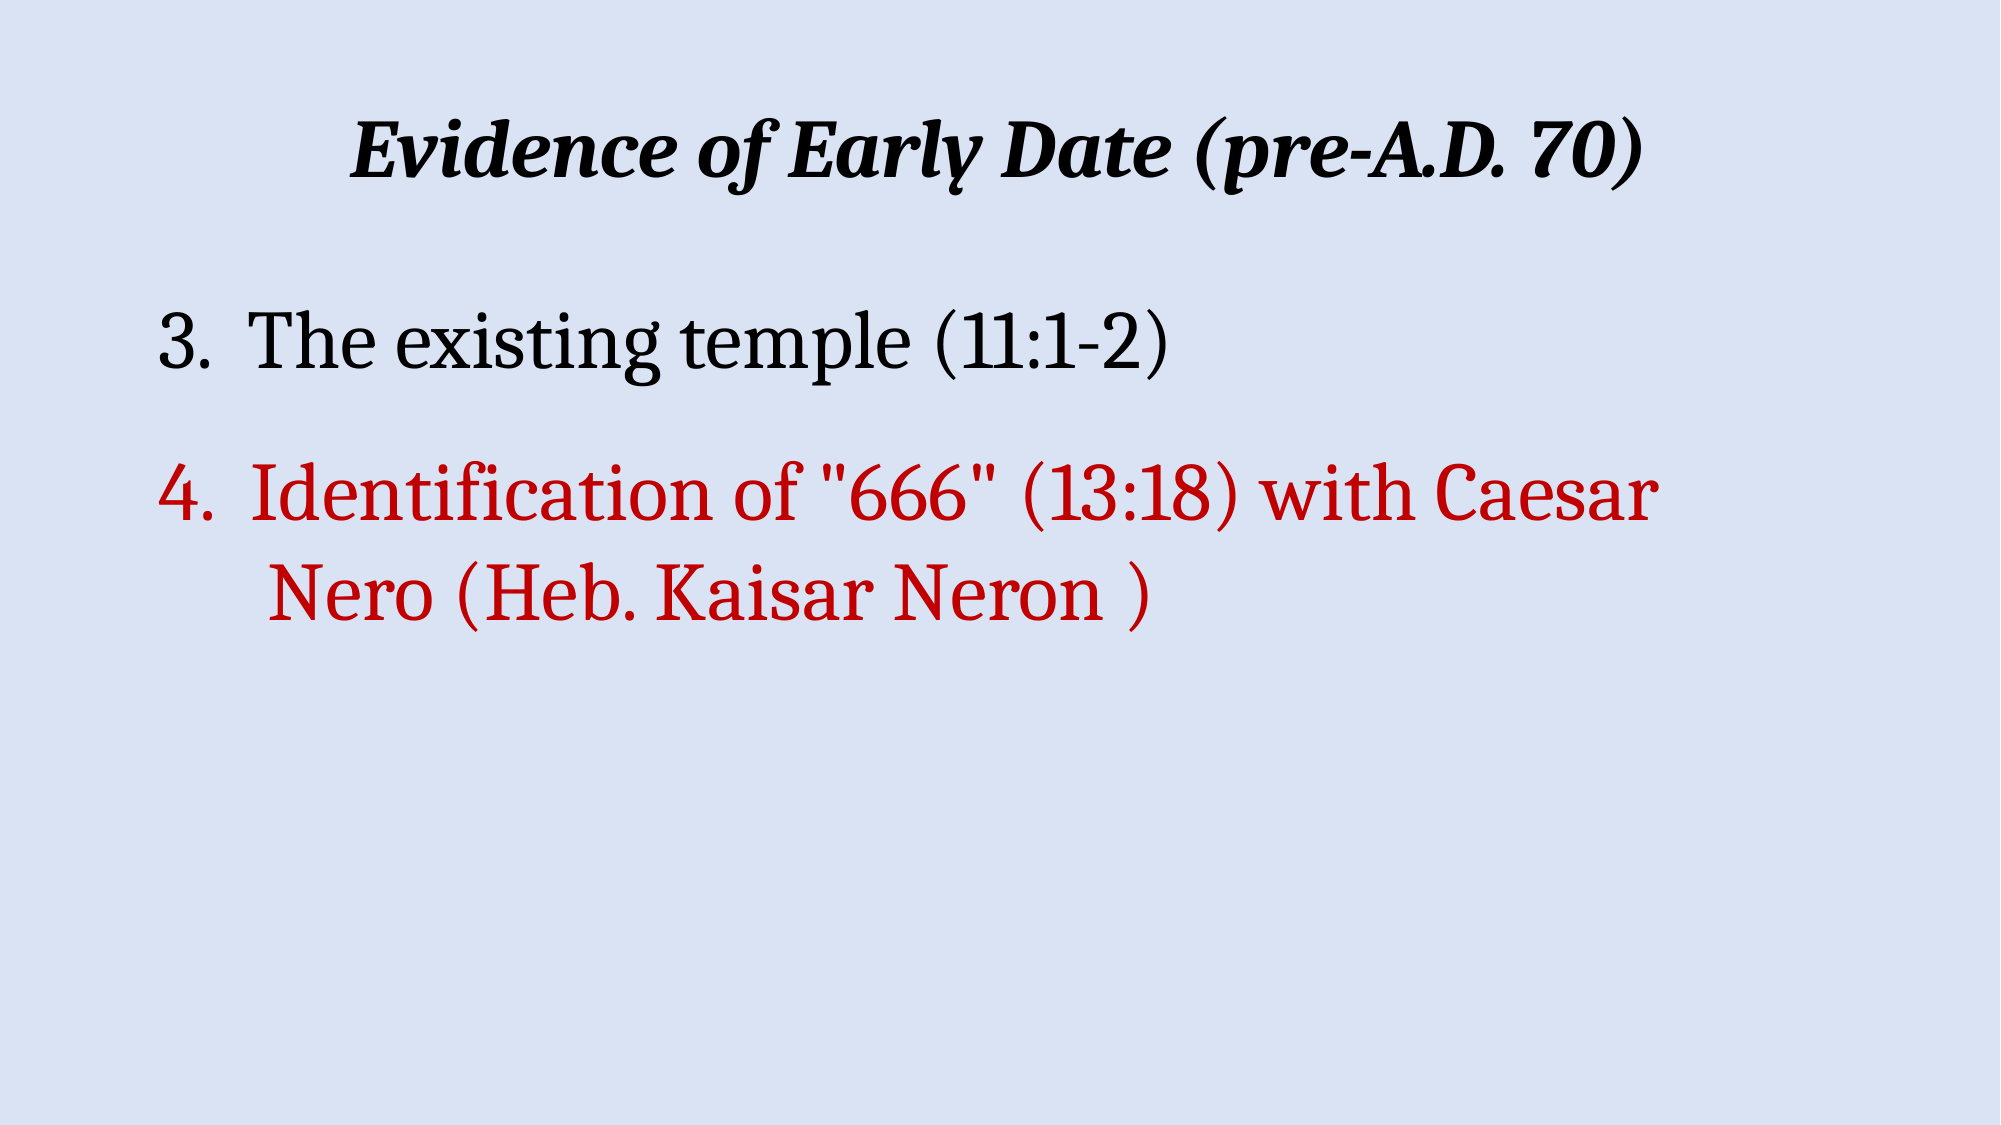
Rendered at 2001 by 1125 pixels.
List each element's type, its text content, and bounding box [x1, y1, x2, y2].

subtitle Evidence of Early Date (pre-A.D. 70) 3. The existing temple (11:1-2) 4. Identification of "666" (13:18) with Caesar Nero (Heb. Kaisar Neron ) [115, 98, 1885, 1053]
